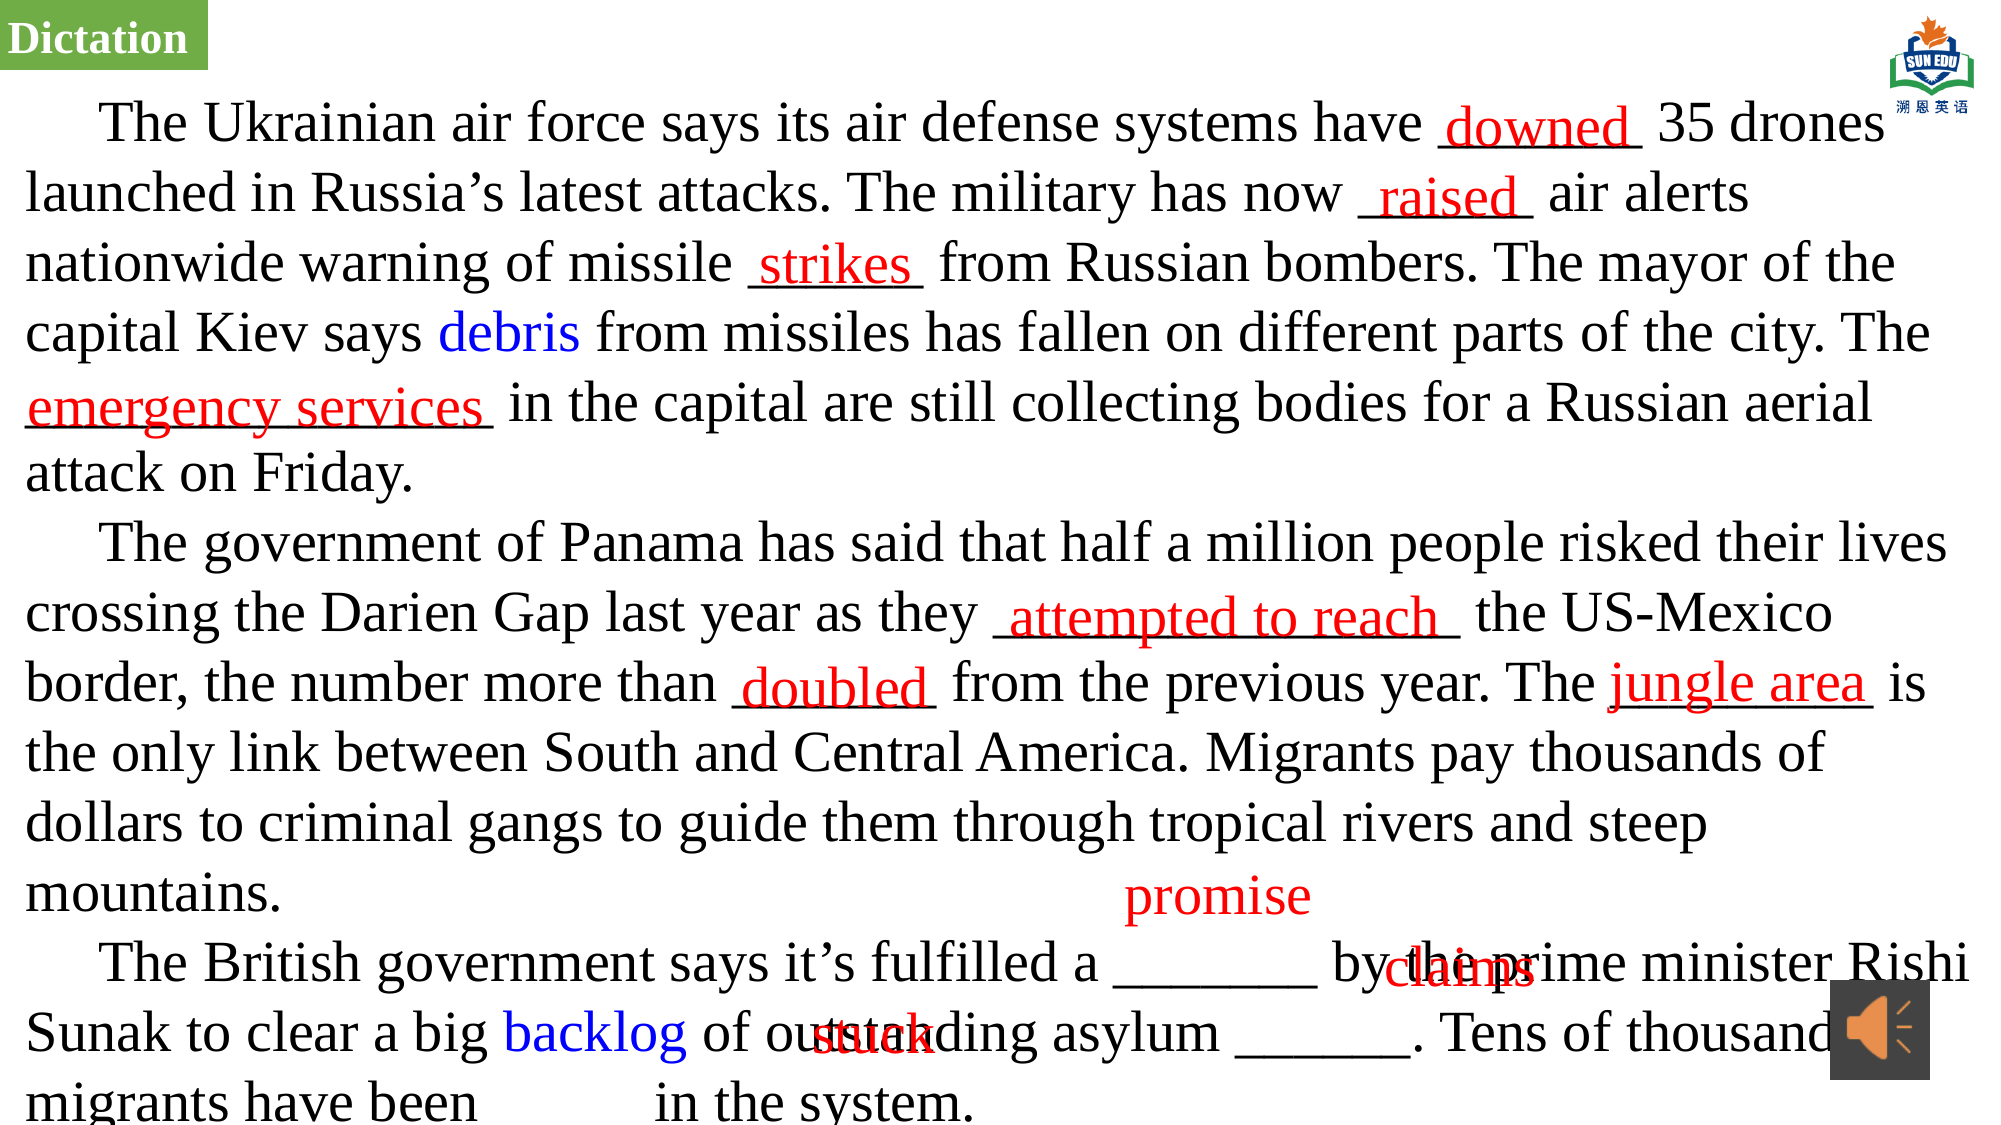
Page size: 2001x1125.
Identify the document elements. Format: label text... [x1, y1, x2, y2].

text_box promise [1124, 856, 1510, 927]
text_box claims [1384, 928, 1920, 999]
text_box emergency services [27, 368, 628, 440]
text_box stuck [812, 995, 962, 1066]
text_box downed [1445, 88, 1771, 157]
text_box jungle area [1609, 643, 1949, 714]
picture [1882, 13, 1983, 119]
text_box attempted to reach [1009, 578, 1564, 649]
text_box strikes [759, 225, 1230, 296]
text_box Dictation [0, 0, 208, 70]
text_box doubled [740, 648, 1398, 719]
text_box The Ukrainian air force says its air defense systems have _______ 35 drones launched in Russia’s latest attacks. The military has now ______ air alerts nationwide warning of missile ______ from Russian bombers. The mayor of the capital Kiev says debris from missiles has fallen on different parts of the city. The ________________ in the capital are still collecting bodies for a Russian aerial attack on Friday. The government of Panama has said that half a million people risked their lives crossing the Darien Gap last year as they ________________ the US-Mexico border, the number more than _______ from the previous year. The _________ is the only link between South and Central America. Migrants pay thousands of dollars to criminal gangs to guide them through tropical rivers and steep mountains. The British government says it’s fulfilled a _______ by the prime minister Rishi Sunak to clear a big backlog of outstanding asylum ______. Tens of thousands of migrants have been _____ in the system. [18, 76, 1982, 1125]
picture [1829, 978, 1931, 1081]
text_box raised [1379, 157, 1776, 228]
